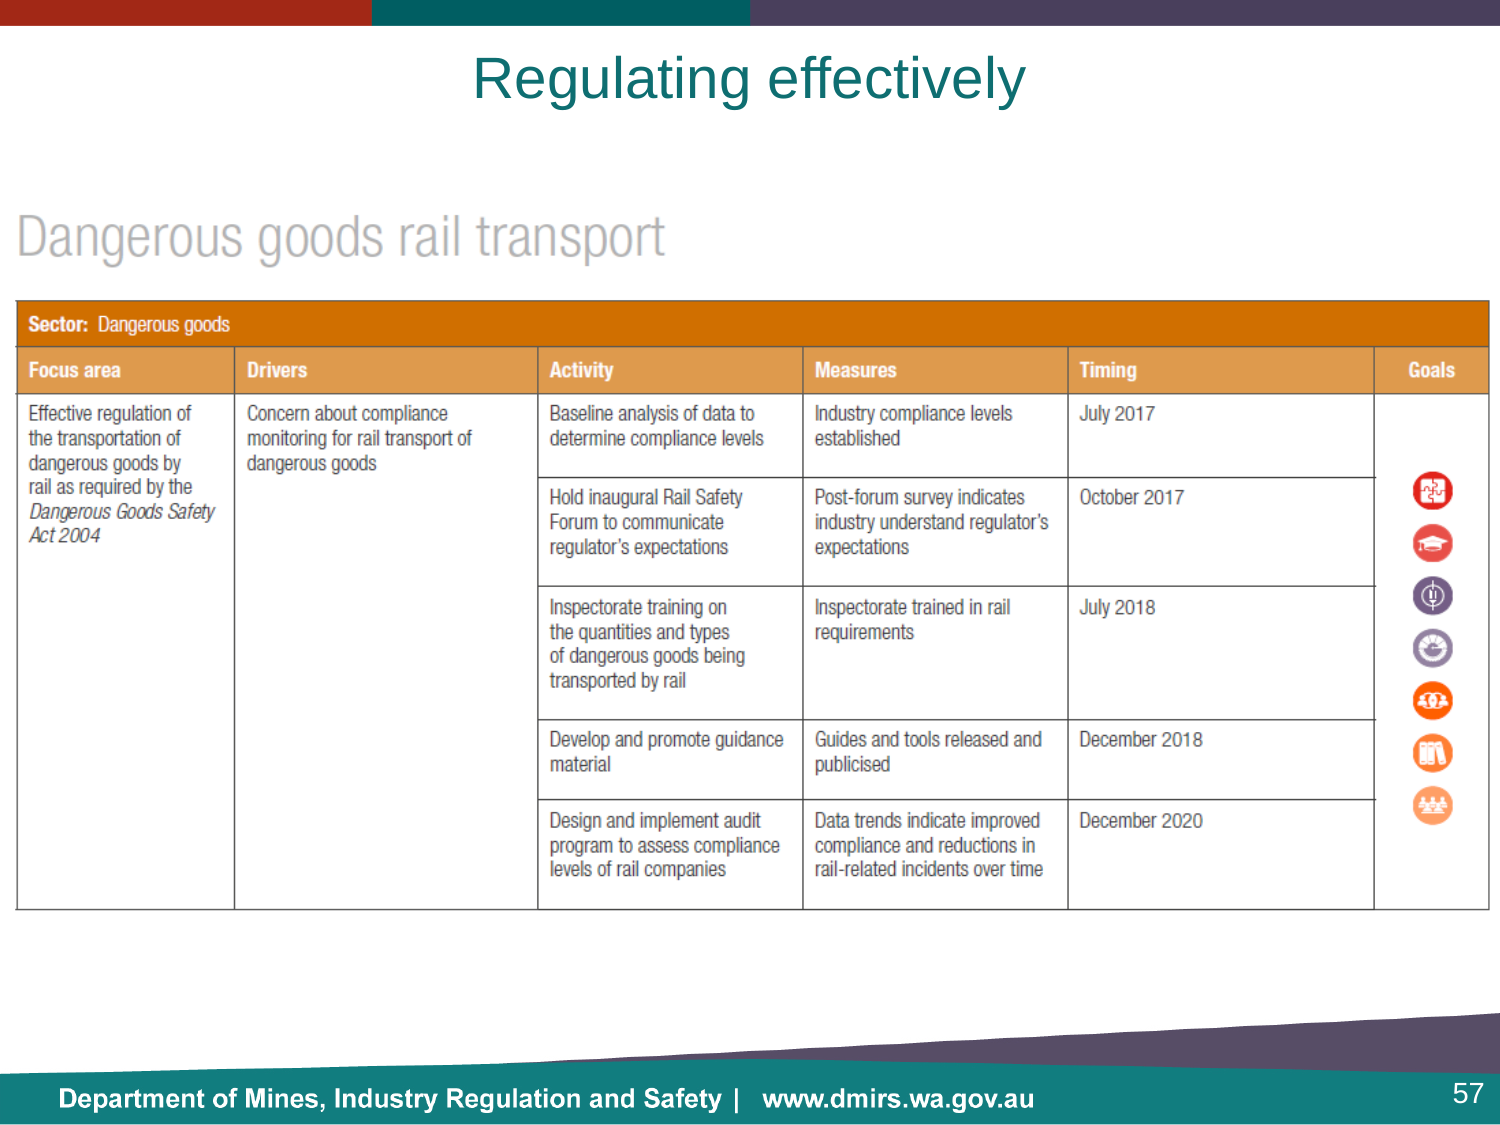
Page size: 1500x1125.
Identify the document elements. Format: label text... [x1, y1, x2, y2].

picture [0, 0, 1500, 26]
title Regulating effectively [0, 37, 1500, 114]
picture [0, 1013, 1500, 1125]
slide_number 57 [1187, 1066, 1500, 1125]
picture [3, 172, 1500, 985]
